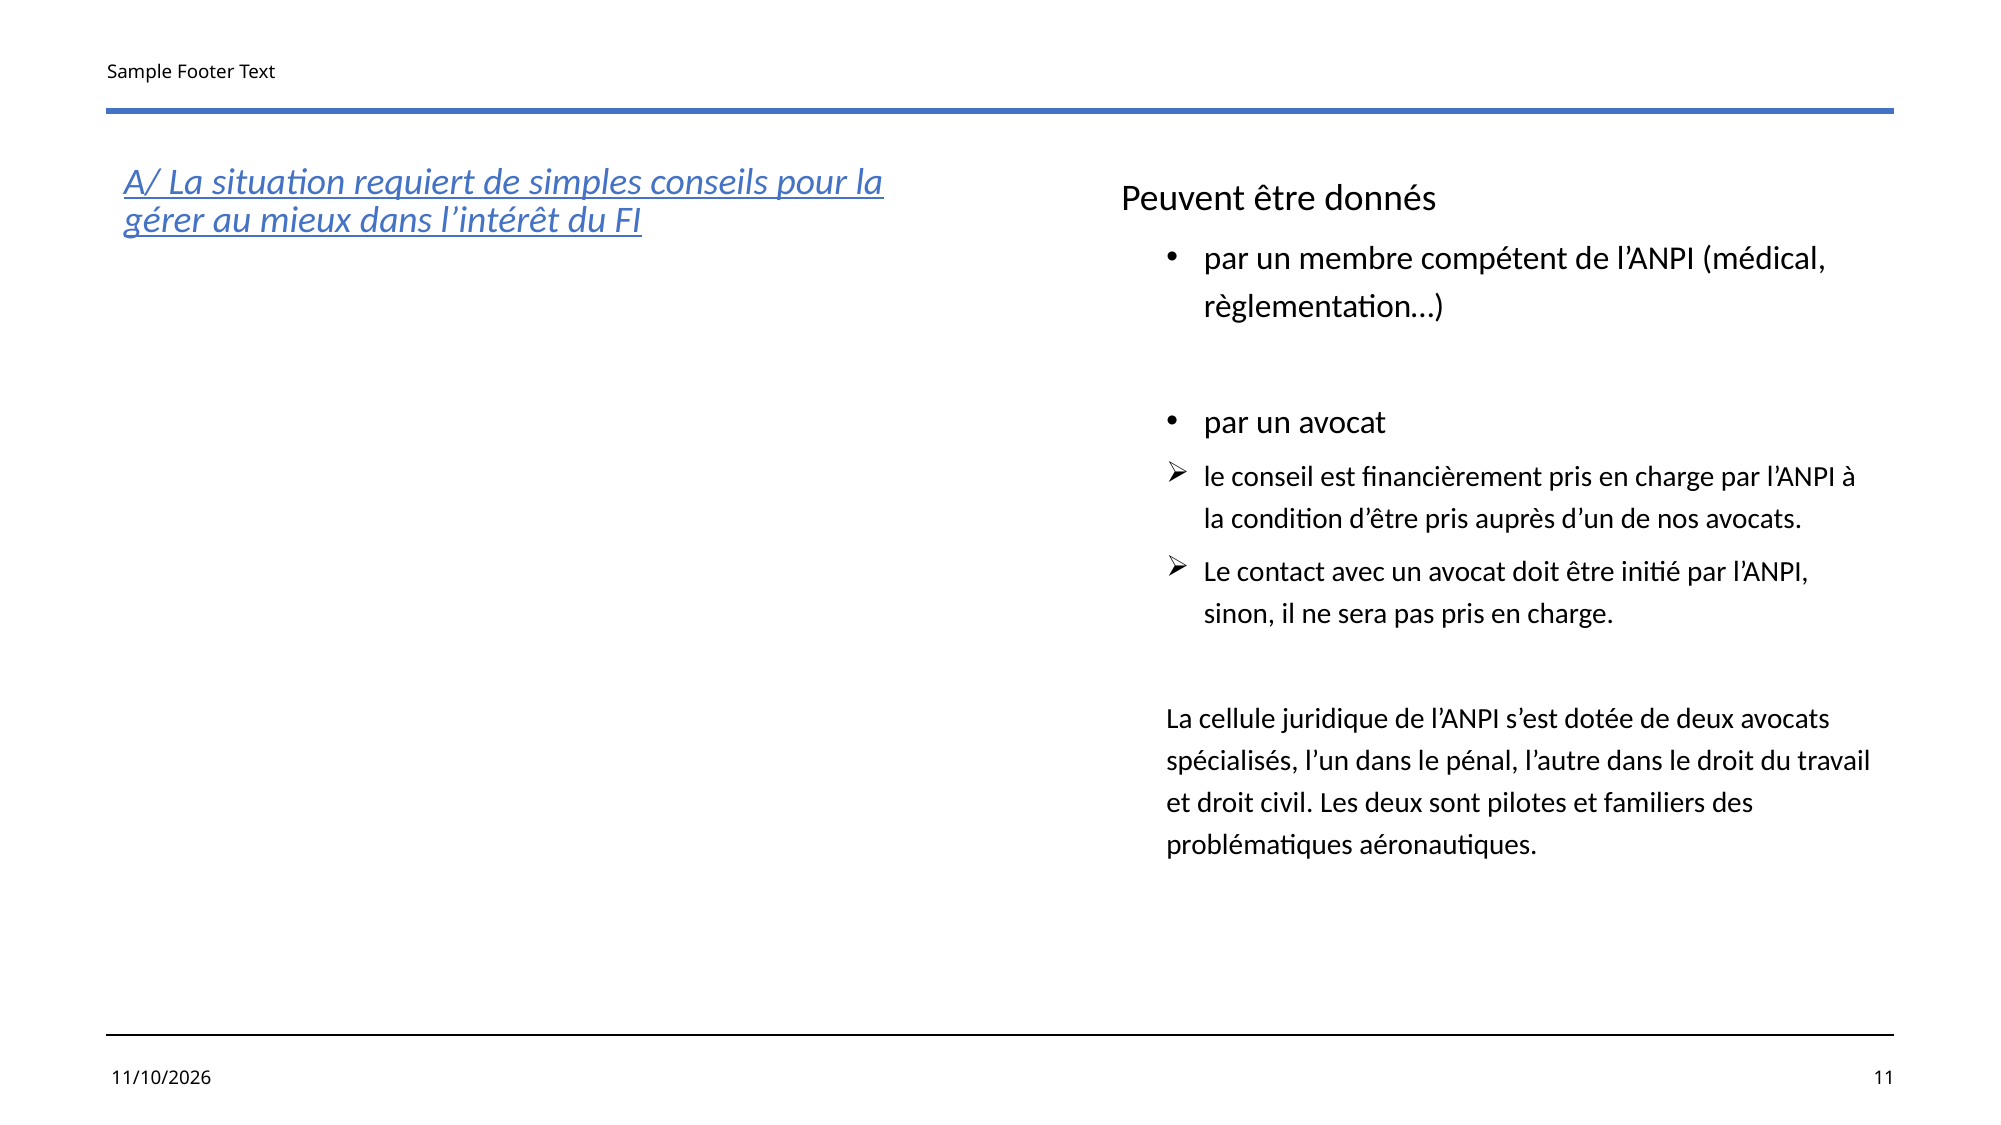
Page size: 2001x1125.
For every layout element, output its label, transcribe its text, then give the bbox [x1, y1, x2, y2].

slide_number 11 [1757, 1057, 1910, 1109]
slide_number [96, 1057, 586, 1109]
list Peuvent être donnés par un membre compétent de l’ANPI (médical, règlementation…) par un avocat le conseil est financièrement pris en charge par l’ANPI à la condition d’être pris auprès d’un de nos avocats. Le contact avec un avocat doit être initié par l’ANPI, sinon, il ne sera pas pris en charge. La cellule juridique de l’ANPI s’est dotée de deux avocats spécialisés, l’un dans le pénal, l’autre dans le droit du travail et droit civil. Les deux sont pilotes et familiers des problématiques aéronautiques. [1106, 156, 1892, 994]
footer Sample Footer Text [92, 20, 946, 90]
title A/ La situation requiert de simples conseils pour la gérer au mieux dans l’intérêt du FI [108, 156, 963, 563]
